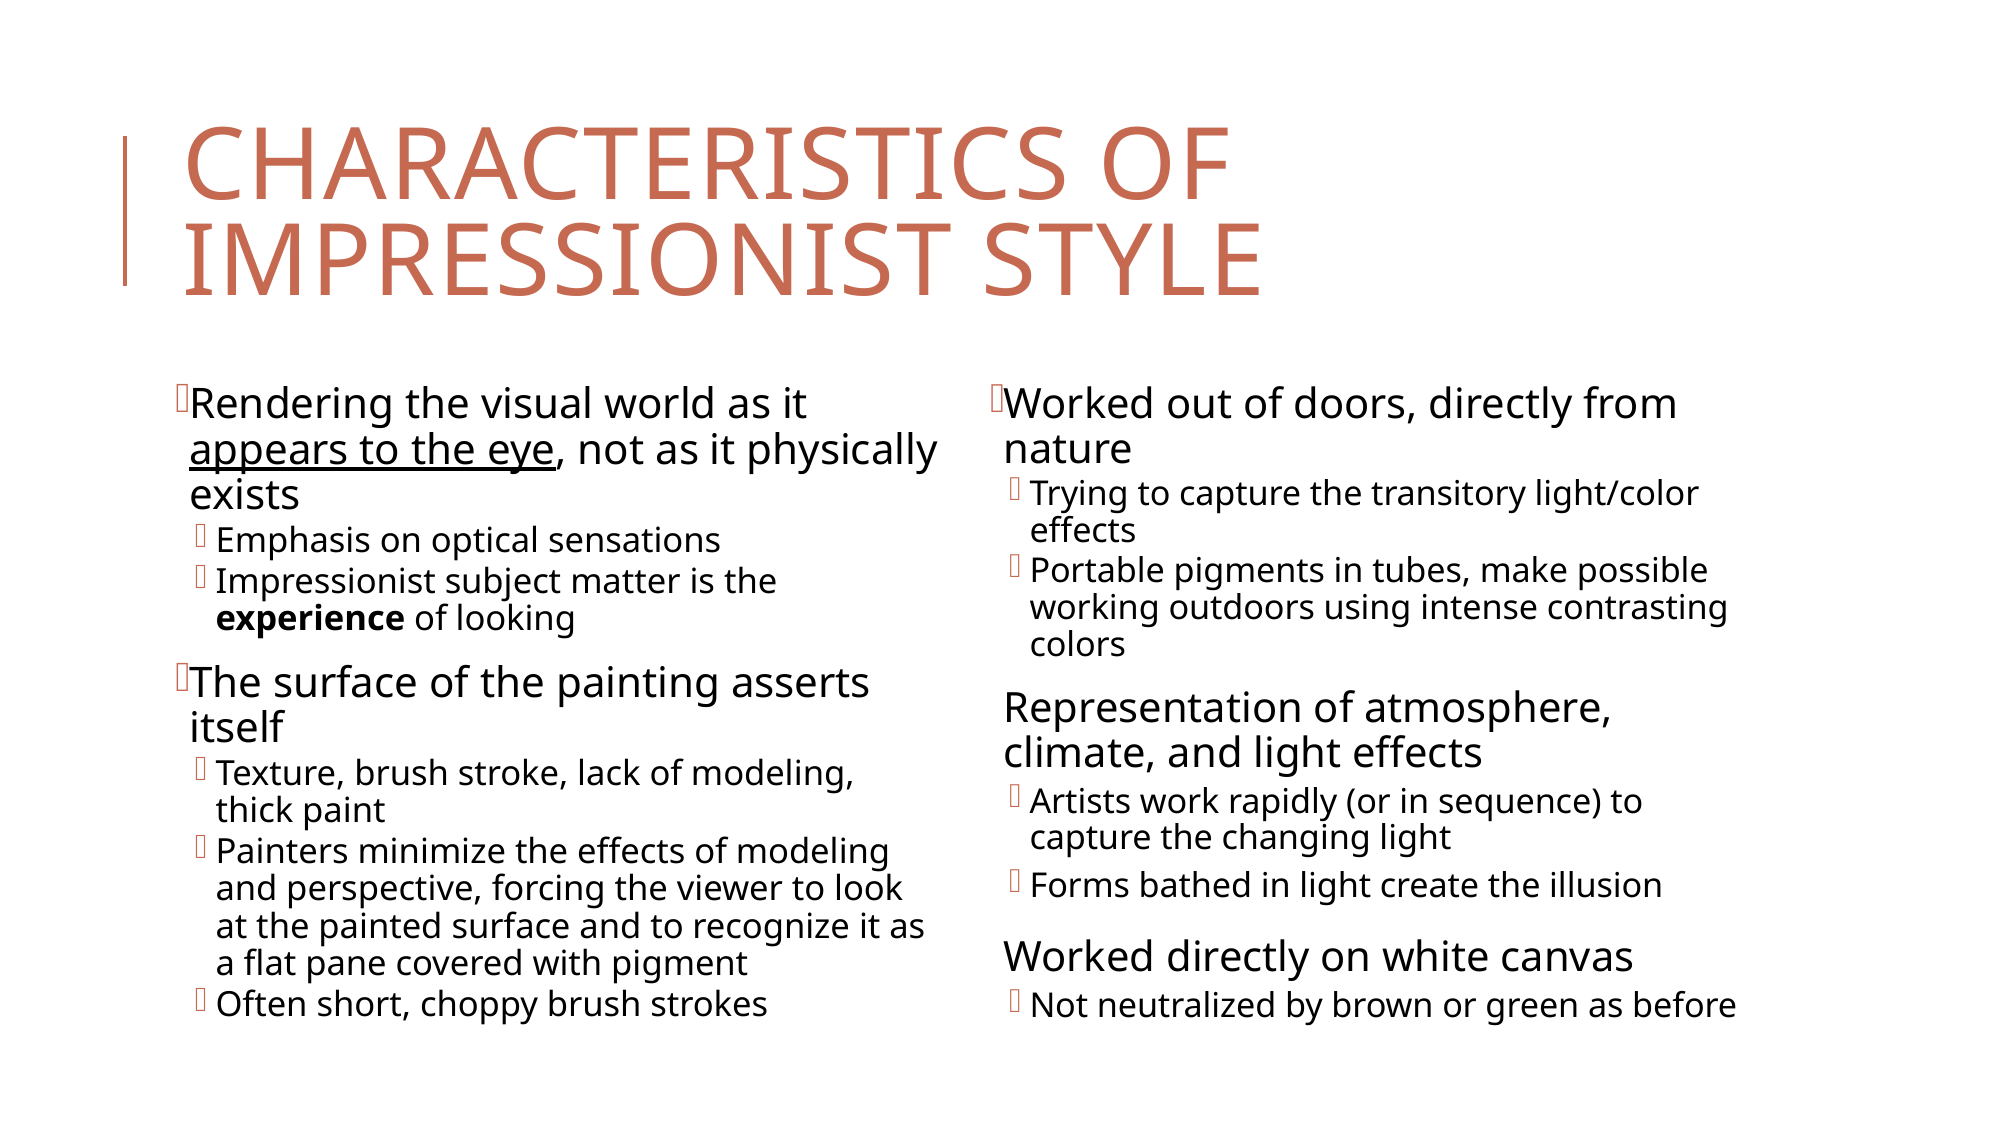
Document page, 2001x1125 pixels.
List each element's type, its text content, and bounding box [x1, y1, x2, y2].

title Characteristics of impressionist style [168, 96, 1763, 342]
list Rendering the visual world as it appears to the eye, not as it physically exists Emphasis on optical sensations Impressionist subject matter is the experience of looking The surface of the painting asserts itself Texture, brush stroke, lack of modeling, thick paint Painters minimize the effects of modeling and perspective, forcing the viewer to look at the painted surface and to recognize it as a flat pane covered with pigment Often short, choppy brush strokes [168, 375, 948, 1035]
list Worked out of doors, directly from nature Trying to capture the transitory light/color effects Portable pigments in tubes, make possible working outdoors using intense contrasting colors Representation of atmosphere, climate, and light effects Artists work rapidly (or in sequence) to capture the changing light Forms bathed in light create the illusion Worked directly on white canvas Not neutralized by brown or green as before [982, 375, 1763, 1035]
